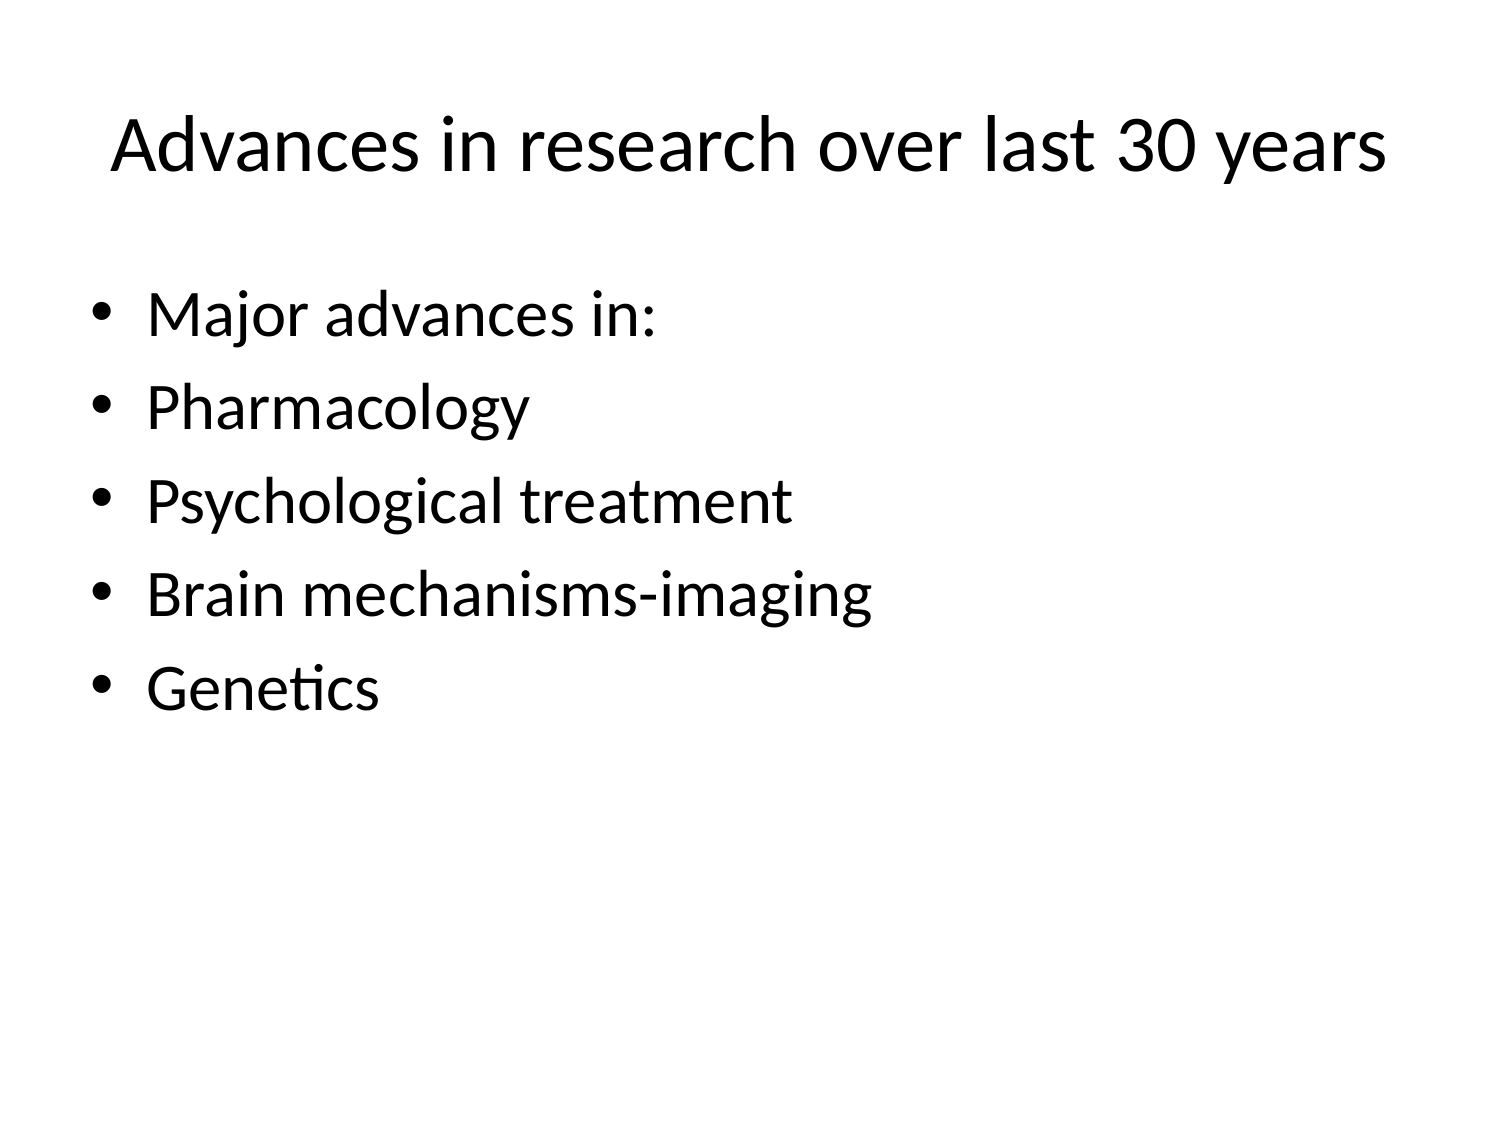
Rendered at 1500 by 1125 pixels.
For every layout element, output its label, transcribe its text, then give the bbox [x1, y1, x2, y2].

list Major advances in: Pharmacology Psychological treatment Brain mechanisms-imaging Genetics [75, 262, 1425, 1005]
title Advances in research over last 30 years [75, 45, 1425, 233]
